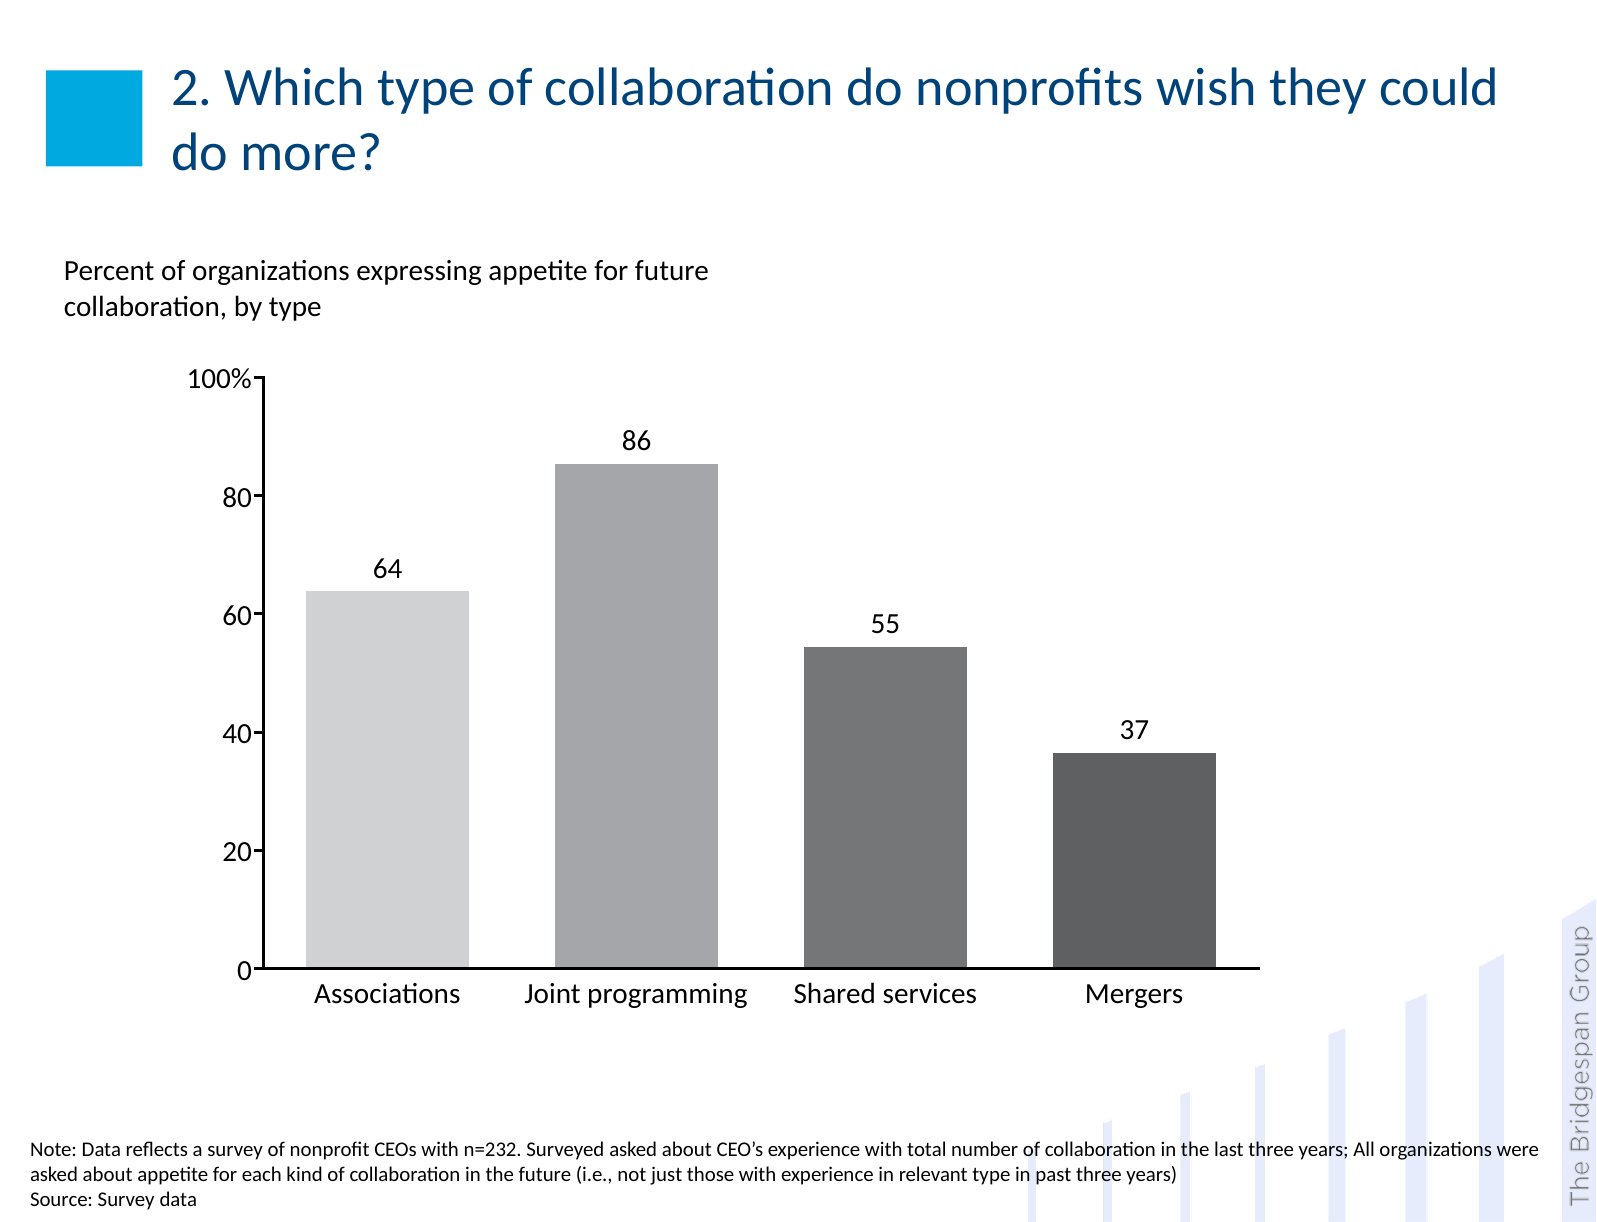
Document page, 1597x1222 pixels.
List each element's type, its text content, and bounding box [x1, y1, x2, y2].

title 2. Which type of collaboration do nonprofits wish they could do more? [171, 25, 1572, 207]
text_box [62, 230, 1539, 1135]
picture [1028, 896, 1597, 1222]
text_box Note: Data reflects a survey of nonprofit CEOs with n=232. Surveyed asked about CEO’s experience with total number of collaboration in the last three years; All organizations were asked about appetite for each kind of collaboration in the future (i.e., not just those with experience in relevant type in past three years) Source: Survey data [29, 1135, 1555, 1211]
